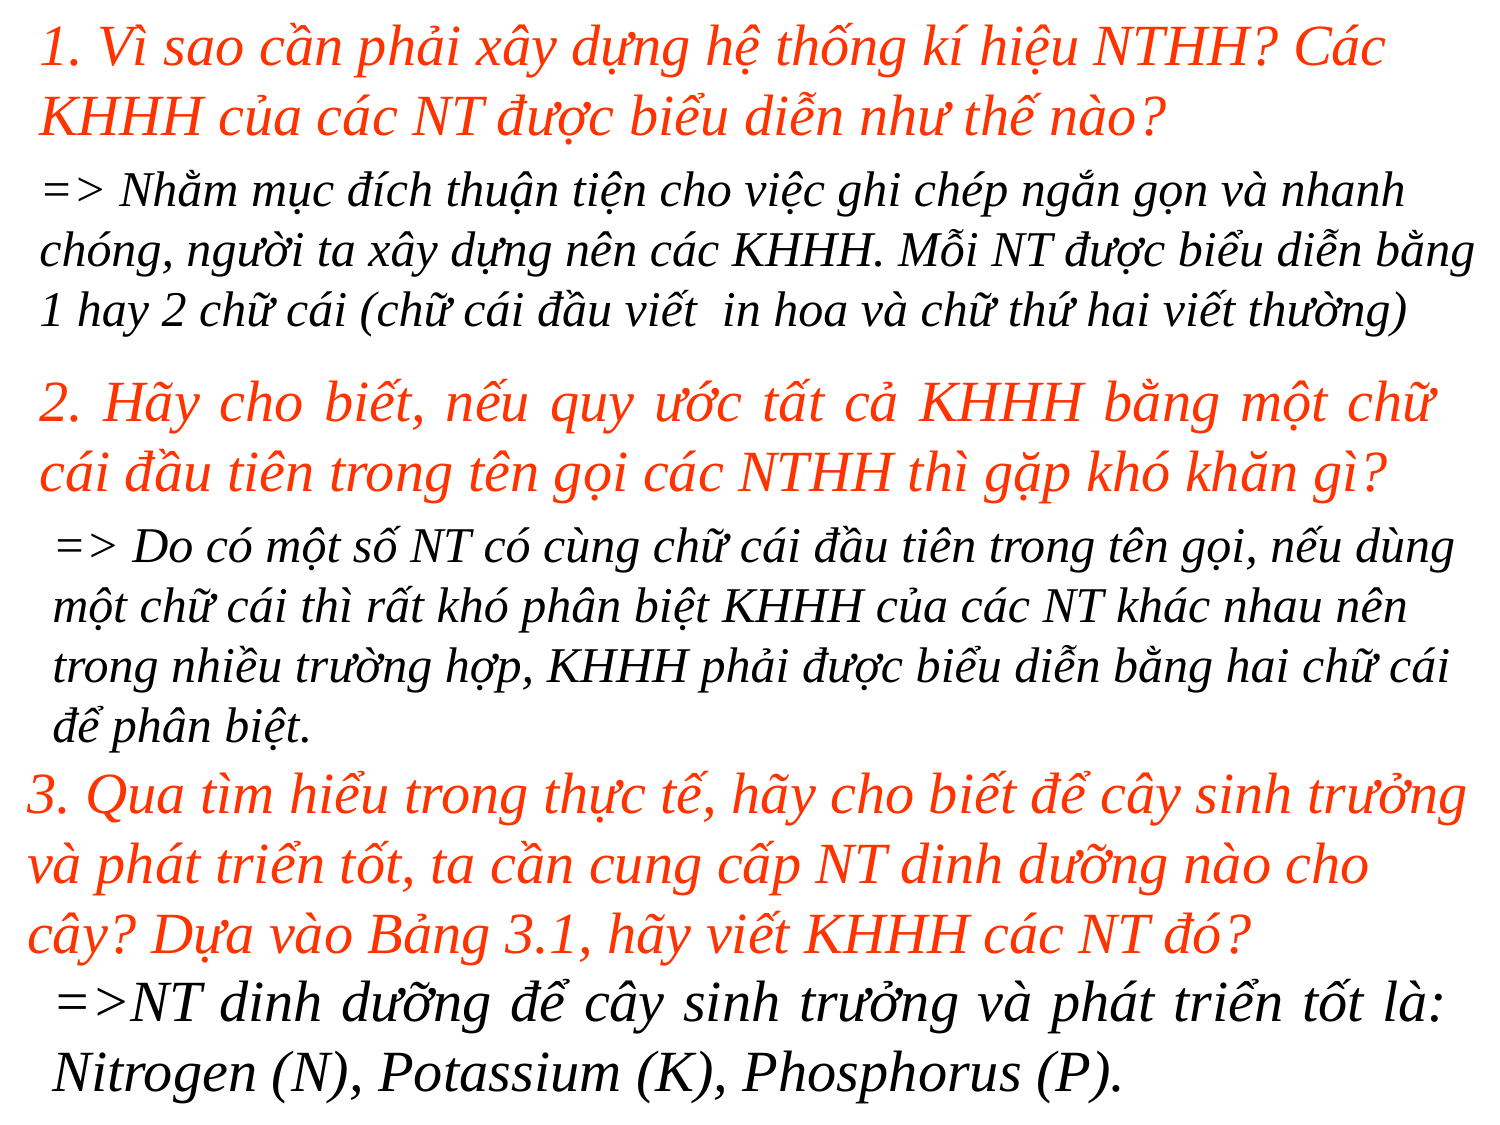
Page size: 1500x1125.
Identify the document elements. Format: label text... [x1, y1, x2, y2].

text_box 1. Vì sao cần phải xây dựng hệ thống kí hiệu NTHH? Các KHHH của các NT được biểu diễn như thế nào? [24, 0, 1475, 148]
text_box =>NT dinh dưỡng để cây sinh trưởng và phát triển tốt là: Nitrogen (N), Potassium (K), Phosphorus (P). [37, 955, 1463, 1111]
text_box => Nhằm mục đích thuận tiện cho việc ghi chép ngắn gọn và nhanh chóng, người ta xây dựng nên các KHHH. Mỗi NT được biểu diễn bằng 1 hay 2 chữ cái (chữ cái đầu viết in hoa và chữ thứ hai viết thường) [24, 148, 1500, 344]
text_box 3. Qua tìm hiểu trong thực tế, hãy cho biết để cây sinh trưởng và phát triển tốt, ta cần cung cấp NT dinh dưỡng nào cho cây? Dựa vào Bảng 3.1, hãy viết KHHH các NT đó? [12, 747, 1488, 973]
text_box 2. Hãy cho biết, nếu quy ước tất cả KHHH bằng một chữ cái đầu tiên trong tên gọi các NTHH thì gặp khó khăn gì? [24, 355, 1450, 511]
text_box => Do có một số NT có cùng chữ cái đầu tiên trong tên gọi, nếu dùng một chữ cái thì rất khó phân biệt KHHH của các NT khác nhau nên trong nhiều trường hợp, KHHH phải được biểu diễn bằng hai chữ cái để phân biệt. [37, 504, 1488, 760]
